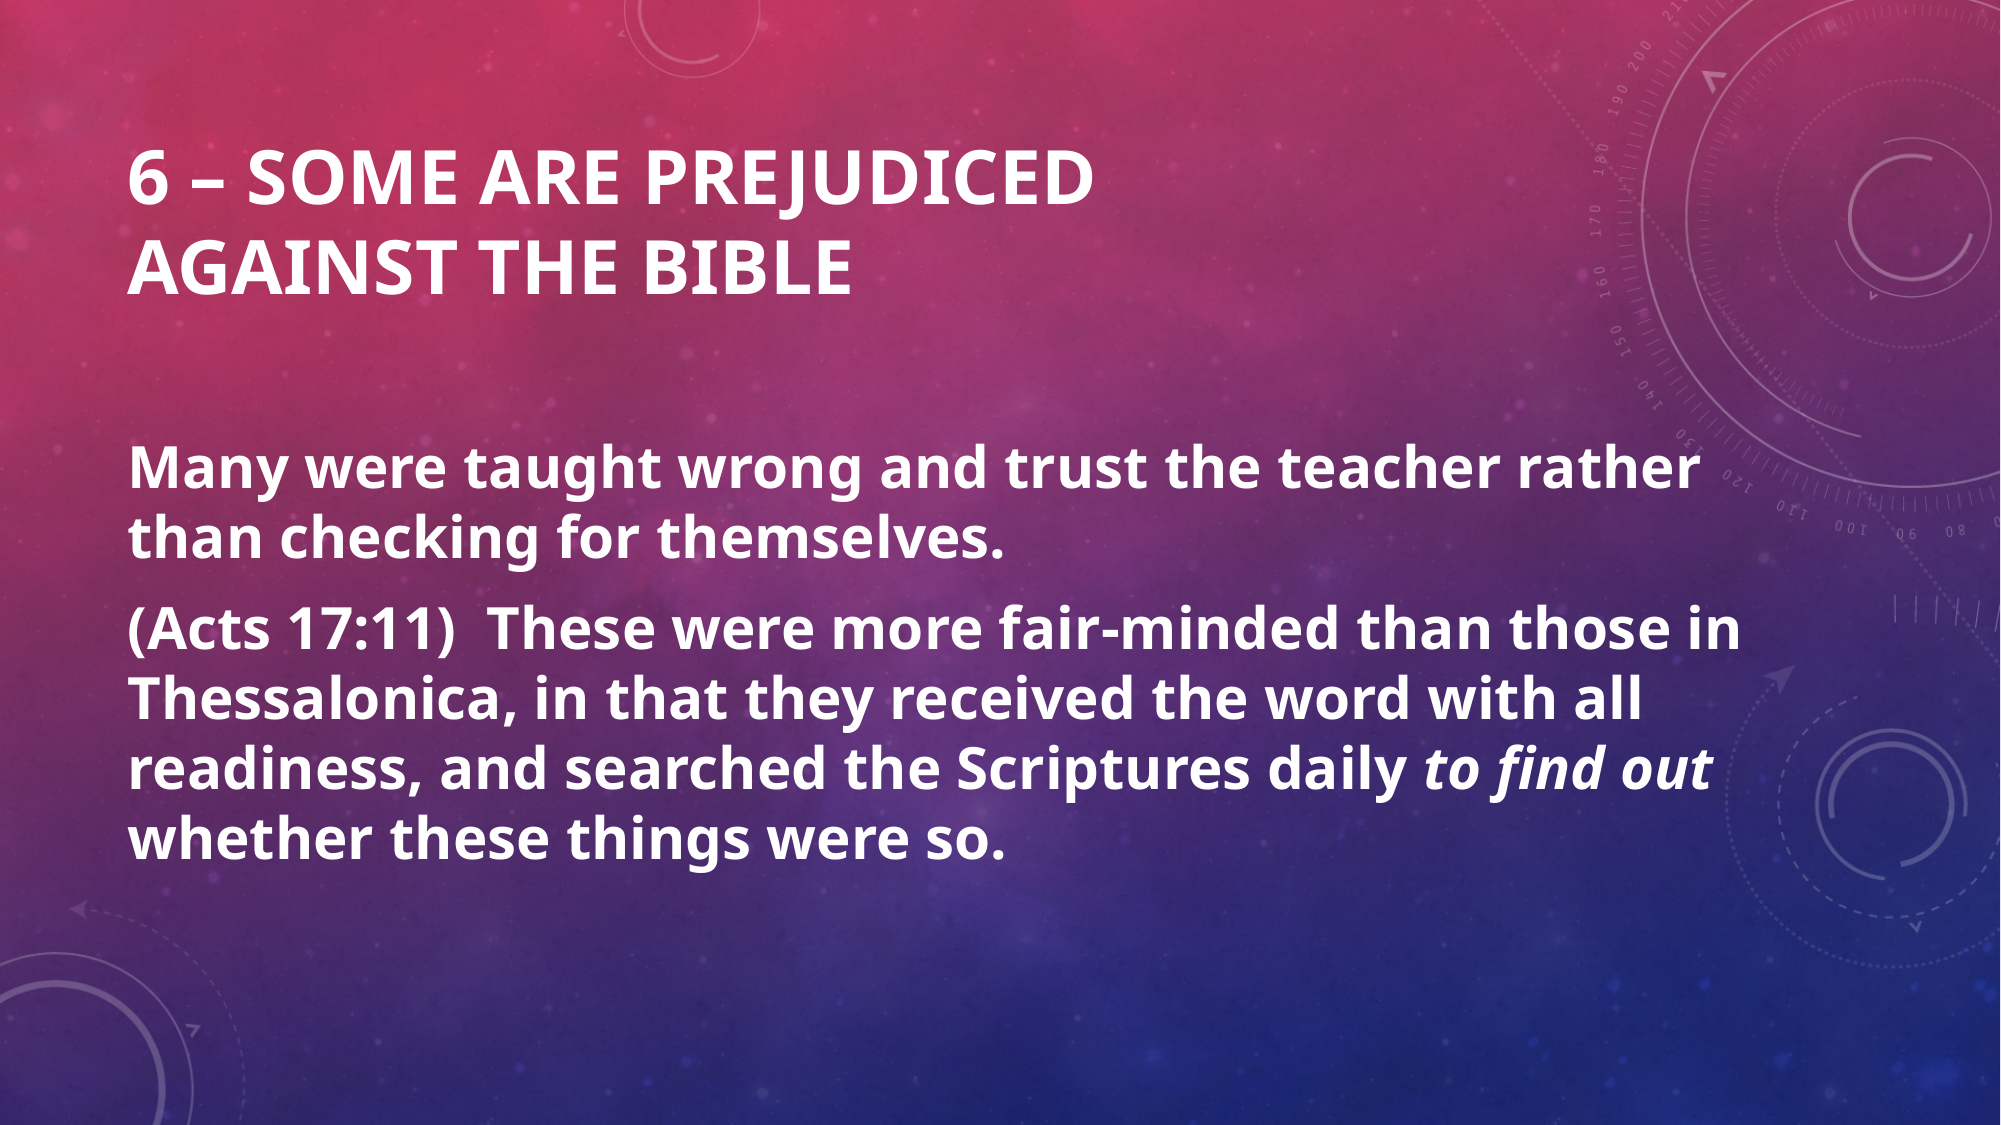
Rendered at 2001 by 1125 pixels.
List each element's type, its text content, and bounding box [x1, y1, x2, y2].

title 6 – SOME ARE PREJUDICED AGAINST THE BIBLE [112, 99, 1775, 339]
list Many were taught wrong and trust the teacher rather than checking for themselves. (Acts 17:11) These were more fair-minded than those in Thessalonica, in that they received the word with all readiness, and searched the Scriptures daily to find out whether these things were so. [112, 351, 1775, 950]
picture [0, 0, 2001, 1125]
